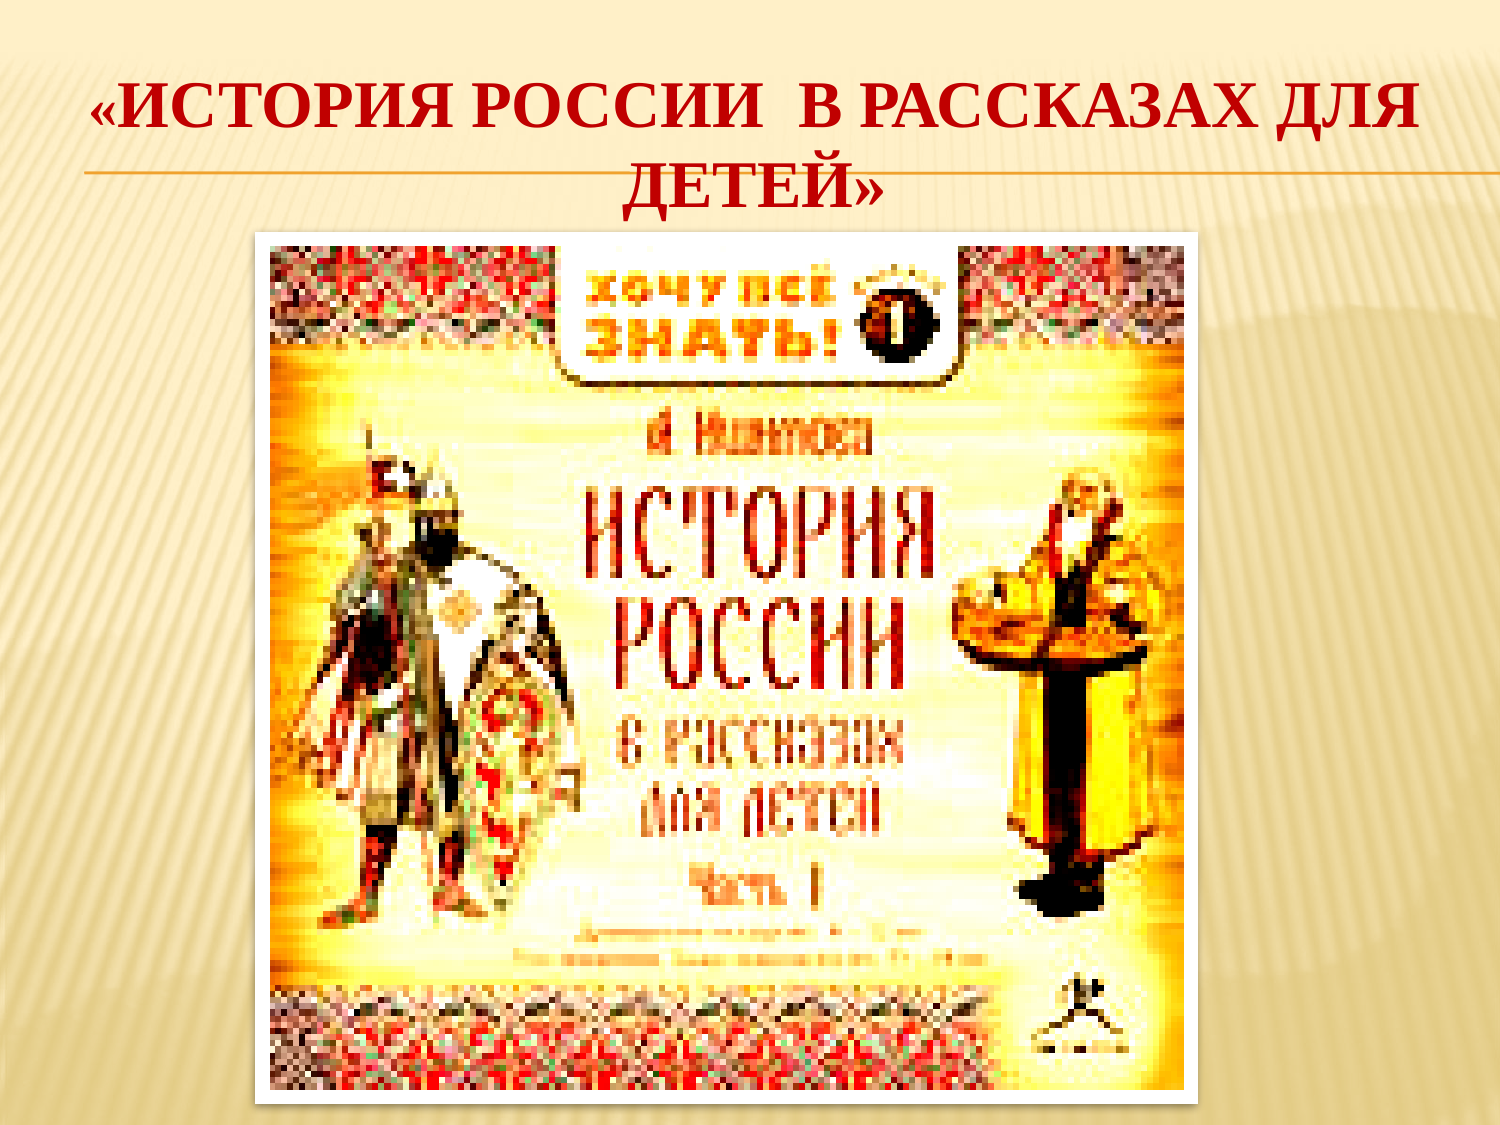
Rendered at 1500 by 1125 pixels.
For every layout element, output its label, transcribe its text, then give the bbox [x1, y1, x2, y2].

title «История РОССИИ В РАССКАЗАХ ДЛЯ ДЕТЕЙ» [35, 46, 1475, 235]
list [269, 245, 1184, 1091]
